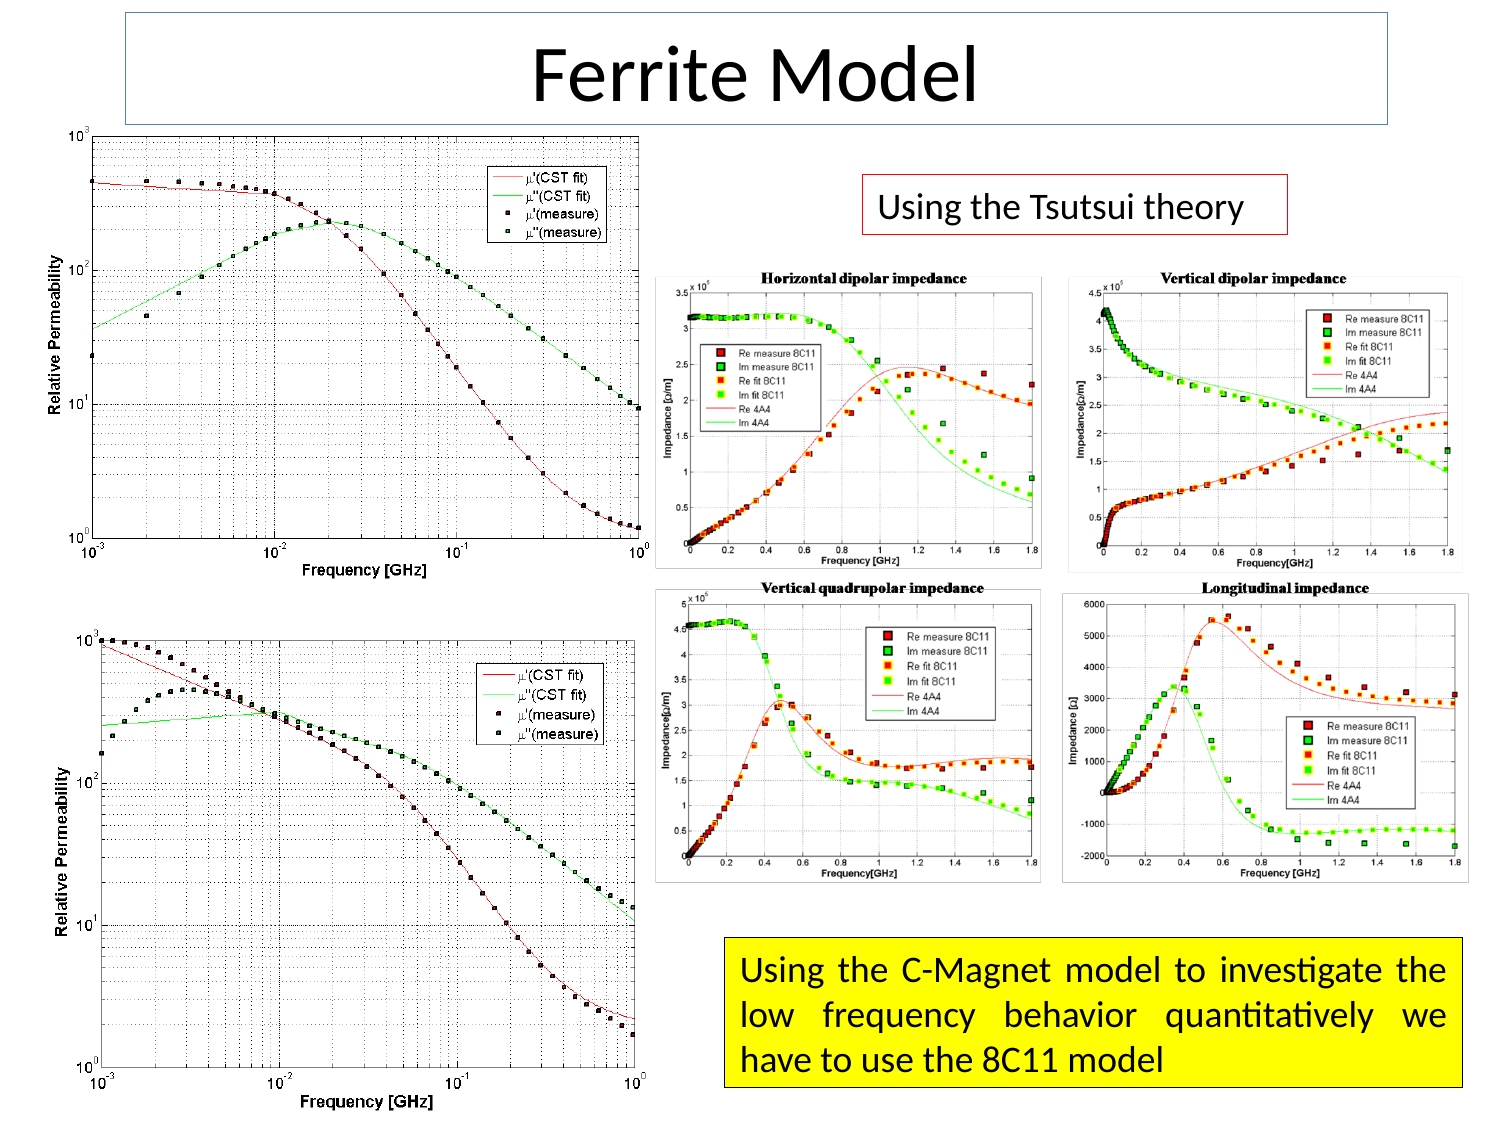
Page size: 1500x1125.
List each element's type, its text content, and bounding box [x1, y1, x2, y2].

picture [0, 99, 1476, 1125]
text_box Using the Tsutsui theory [862, 174, 1288, 235]
text_box Using the C-Magnet model to investigate the low frequency behavior quantitatively we have to use the 8C11 model [724, 937, 1463, 1088]
title Ferrite Model [125, 12, 1388, 125]
